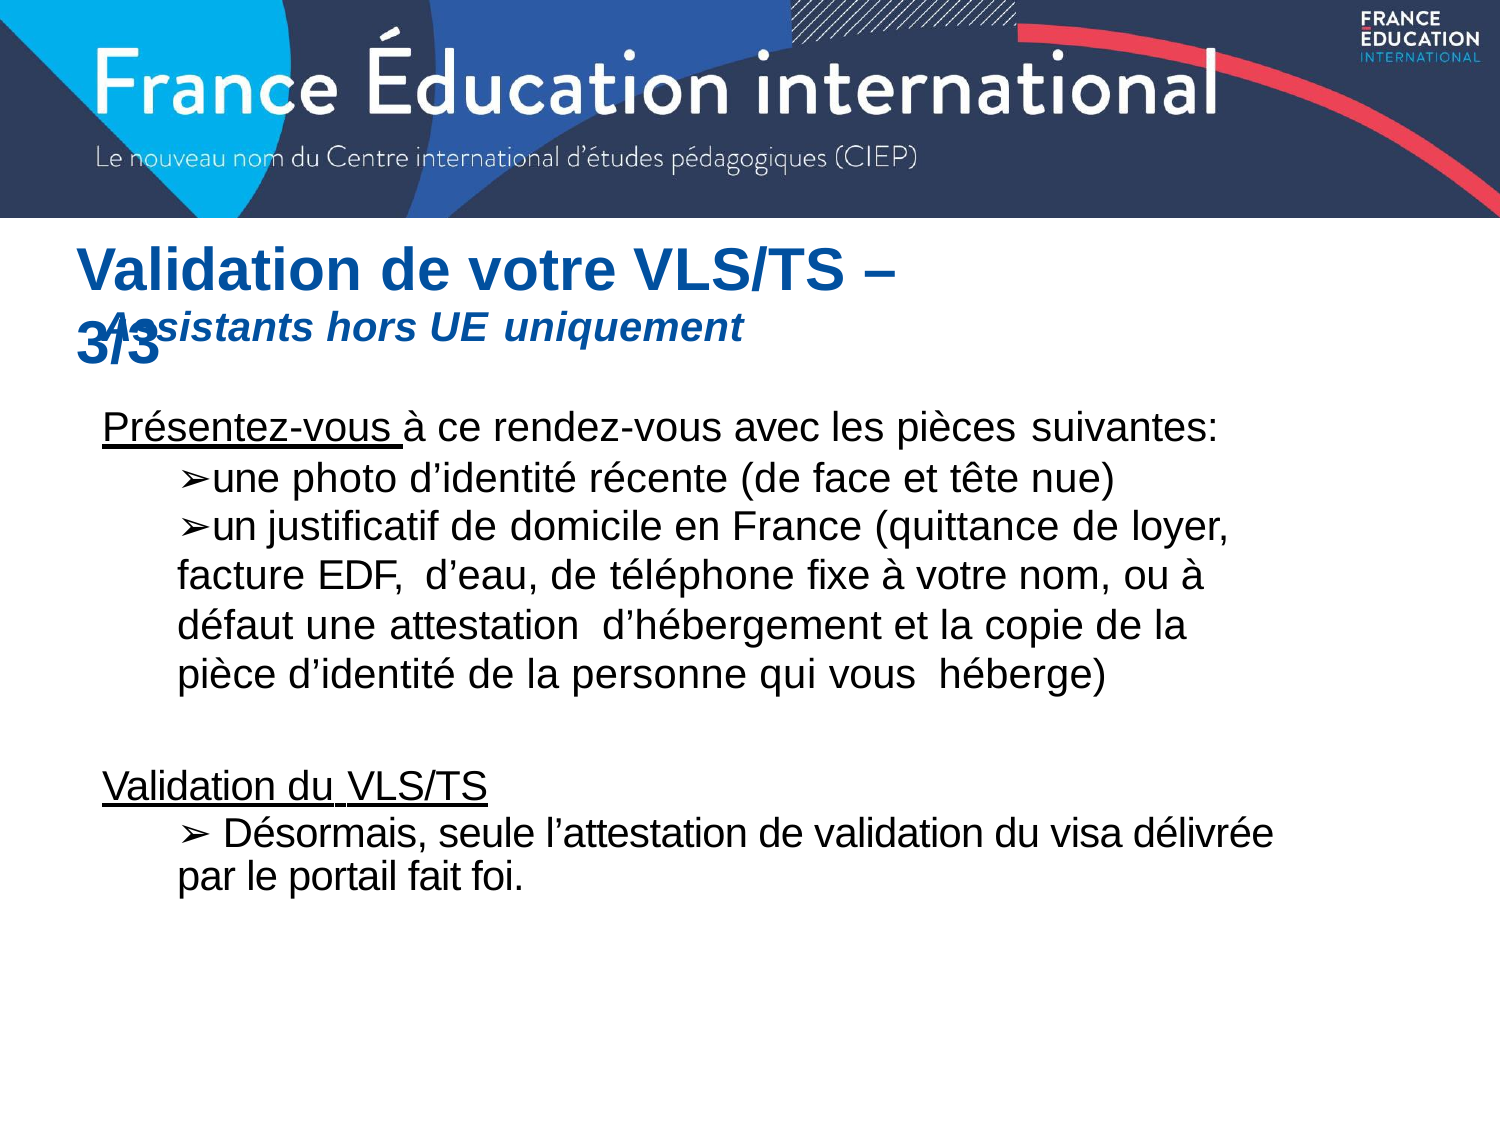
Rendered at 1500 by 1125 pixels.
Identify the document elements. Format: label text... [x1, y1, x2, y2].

picture [183, 155, 198, 167]
picture [160, 155, 170, 167]
picture [97, 48, 139, 114]
picture [240, 0, 1500, 218]
picture [234, 153, 245, 166]
picture [215, 75, 252, 115]
picture [214, 154, 225, 167]
title Validation de votre VLS/TS – 3/3 [74, 230, 998, 419]
picture [173, 155, 182, 167]
picture [0, 19, 195, 218]
picture [173, 75, 203, 115]
picture [249, 154, 261, 167]
picture [144, 75, 169, 114]
picture [200, 154, 209, 167]
list Assistants hors UE uniquement Présentez-vous à ce rendez-vous avec les pièces suivantes: ➢une photo d’identité récente (de face et tête nue) ➢un justificatif de domicile en France (quittance de loyer, facture EDF, d’eau, de téléphone fixe à votre nom, ou à défaut une attestation d’hébergement et la copie de la pièce d’identité de la personne qui vous héberge) Validation du VLS/TS ➢ Désormais, seule l’attestation de validation du visa délivrée par le portail fait foi. [99, 299, 1338, 910]
